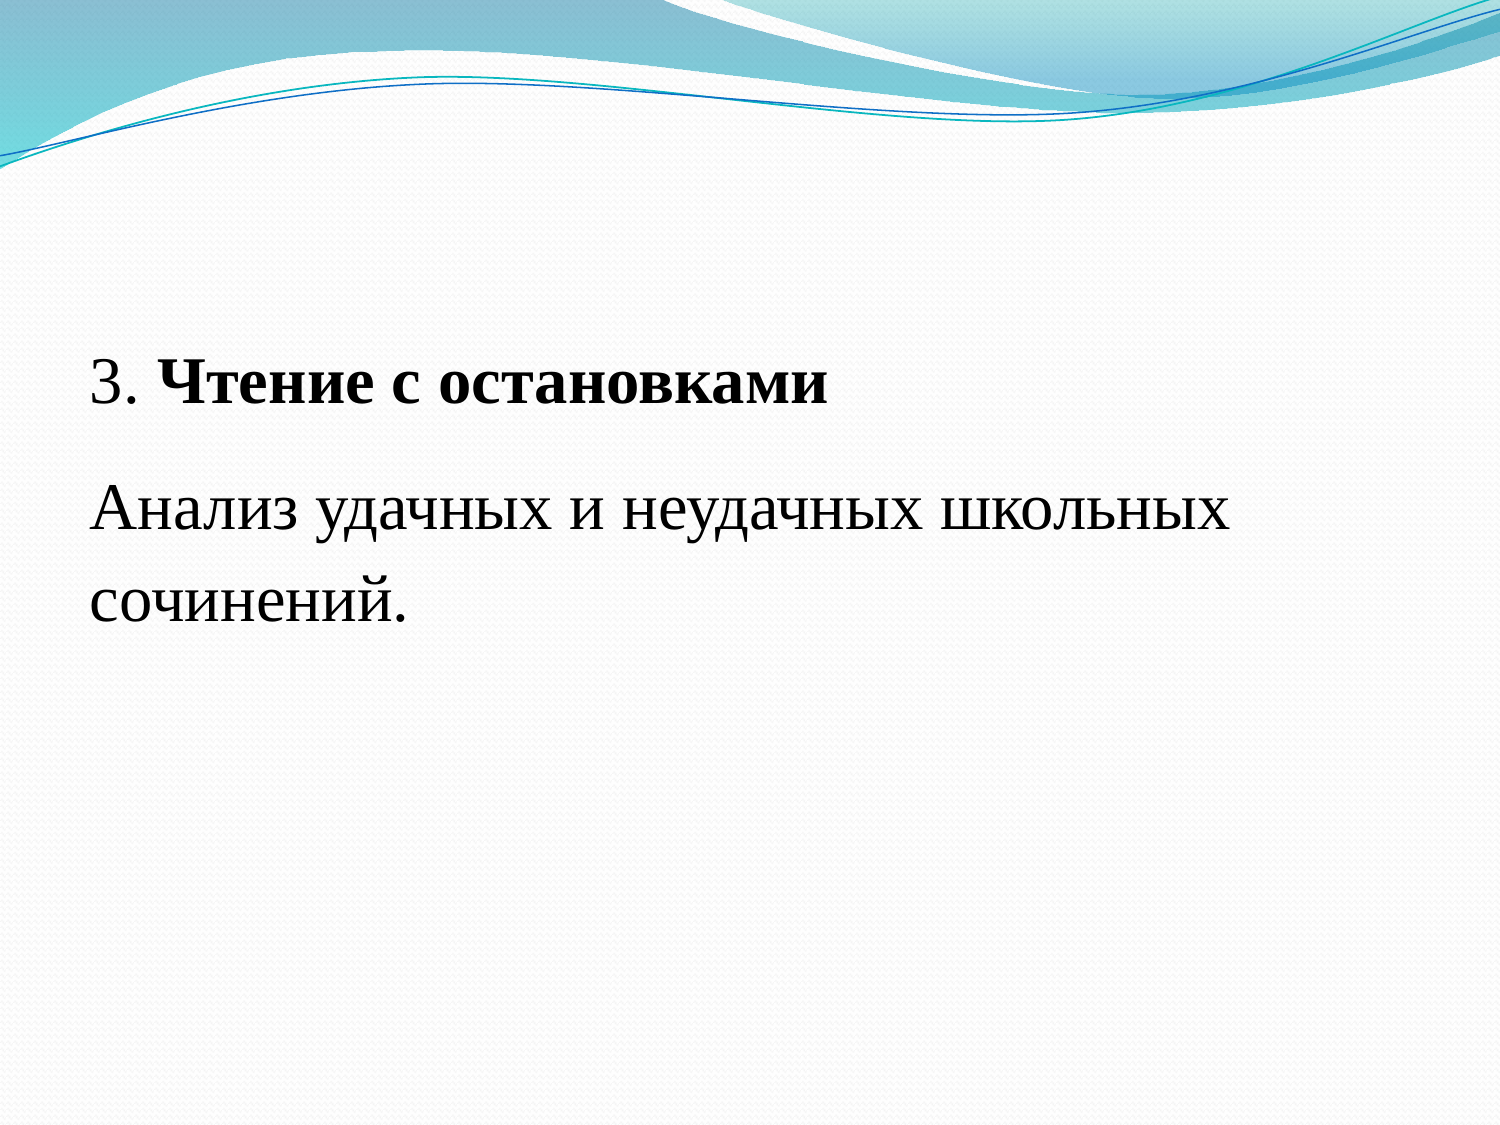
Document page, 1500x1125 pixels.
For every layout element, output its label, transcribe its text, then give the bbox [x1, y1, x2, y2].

title [76, 54, 1427, 243]
list 3. Чтение с остановками Анализ удачных и неудачных школьных сочинений. [75, 317, 1425, 1038]
